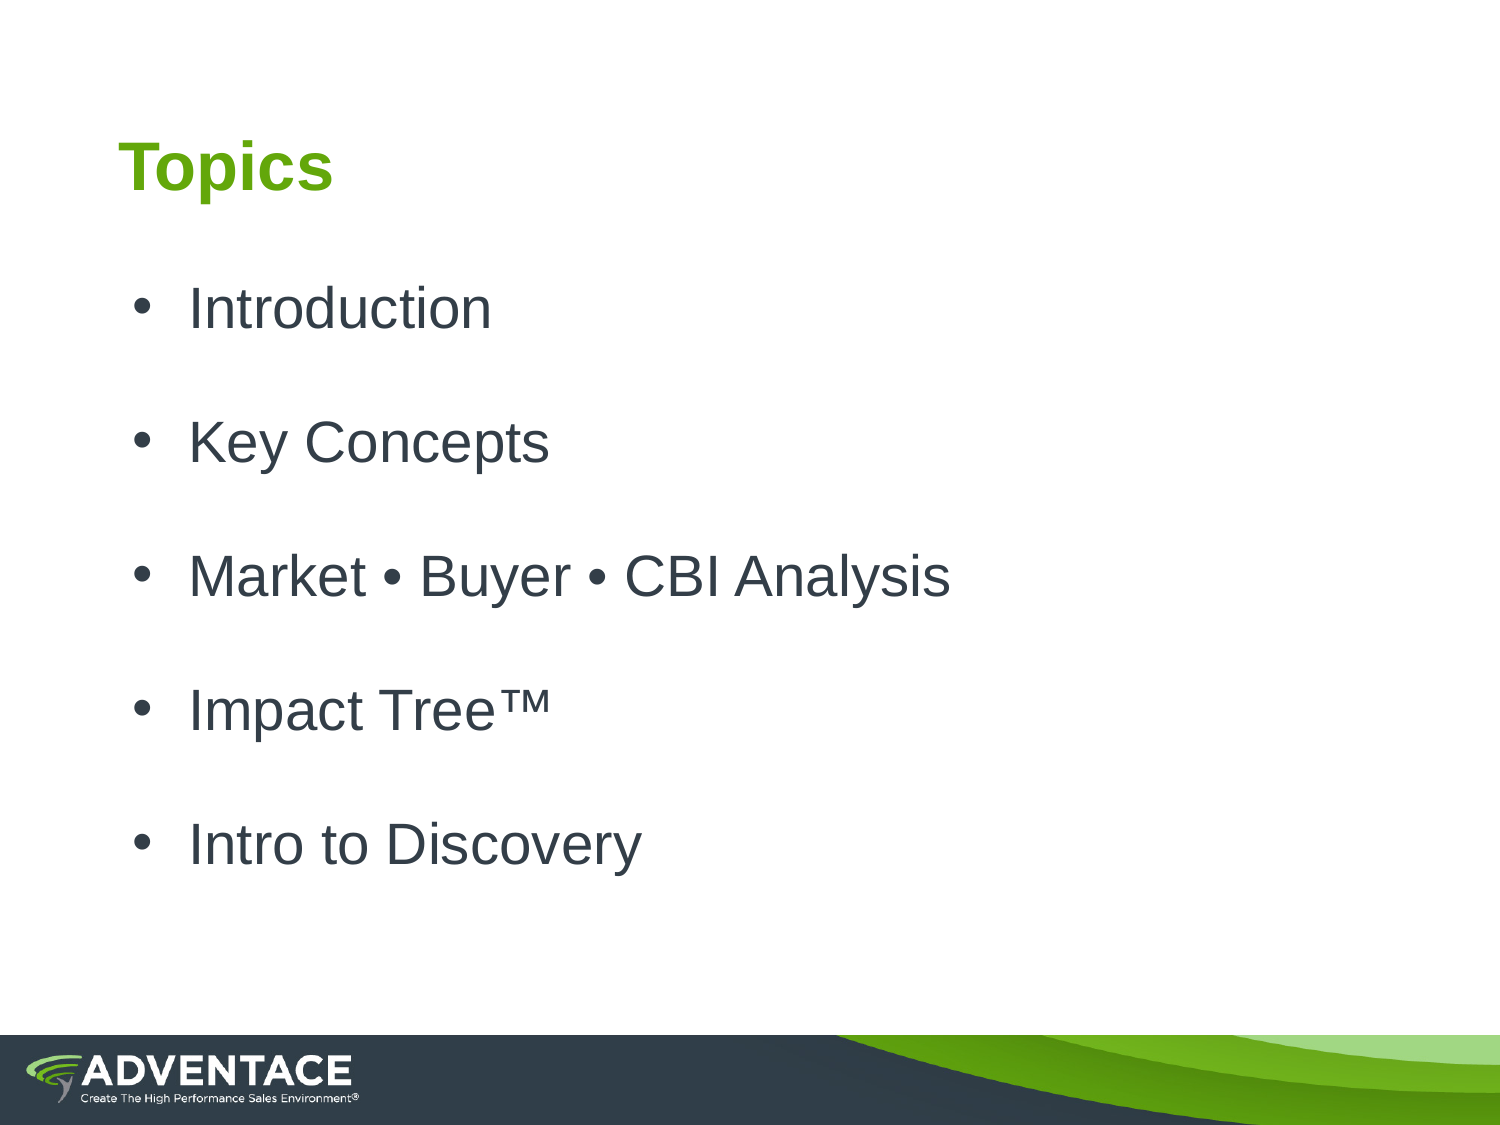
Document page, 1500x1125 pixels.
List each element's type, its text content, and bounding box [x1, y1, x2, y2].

title Topics [103, 59, 1397, 278]
picture [0, 0, 1500, 1125]
list Introduction Key Concepts Market • Buyer • CBI Analysis Impact Tree™ Intro to Discovery [117, 248, 1395, 1030]
